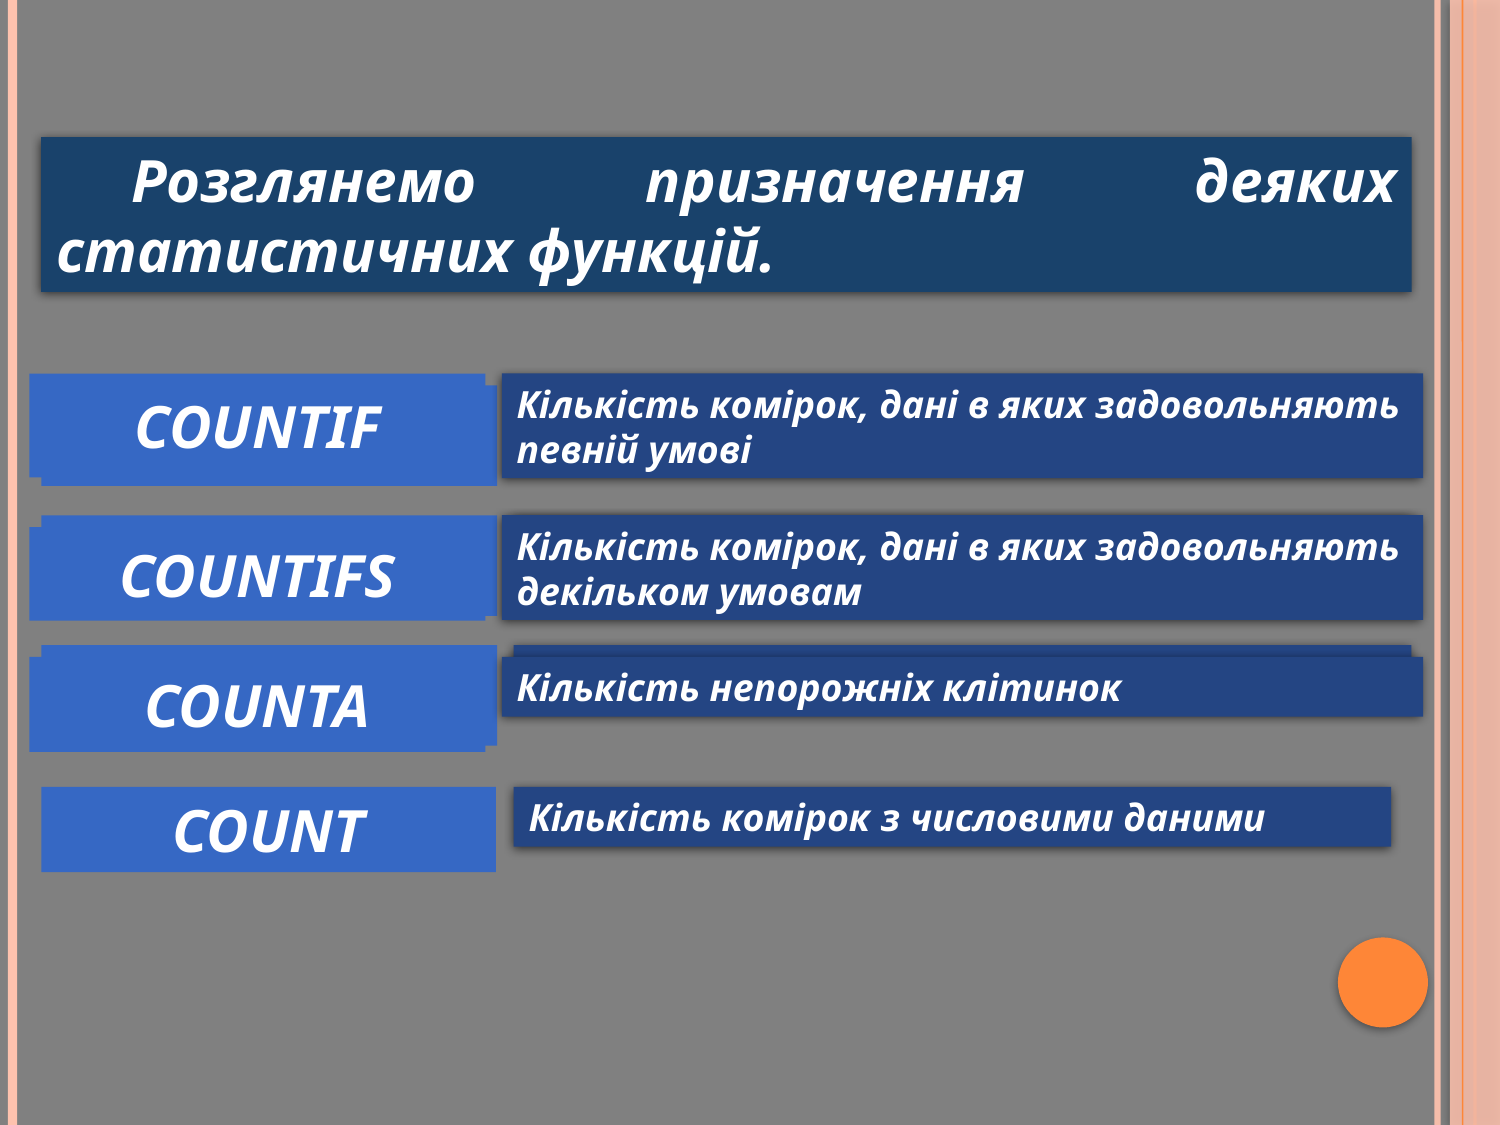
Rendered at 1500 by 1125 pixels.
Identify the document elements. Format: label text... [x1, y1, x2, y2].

text_box Розглянемо призначення деяких статистичних функцій. [41, 137, 1412, 292]
text_box COUNT [39, 785, 498, 874]
text_box AVERAGE [39, 643, 499, 748]
text_box Кількість непорожніх клітинок [501, 656, 1424, 717]
text_box Кількість комірок, дані в яких задовольняють певній умові [501, 373, 1424, 479]
text_box COUNTIF [27, 371, 487, 480]
text_box MIN [39, 383, 499, 488]
text_box Середнє арифметичне [513, 645, 1412, 651]
text_box COUNTA [27, 655, 487, 754]
text_box MAX [39, 513, 497, 618]
text_box Кількість комірок, дані в яких задовольняють декільком умовам [501, 515, 1424, 620]
text_box COUNTIFS [27, 525, 487, 623]
text_box Кількість комірок з числовими даними [513, 786, 1392, 847]
